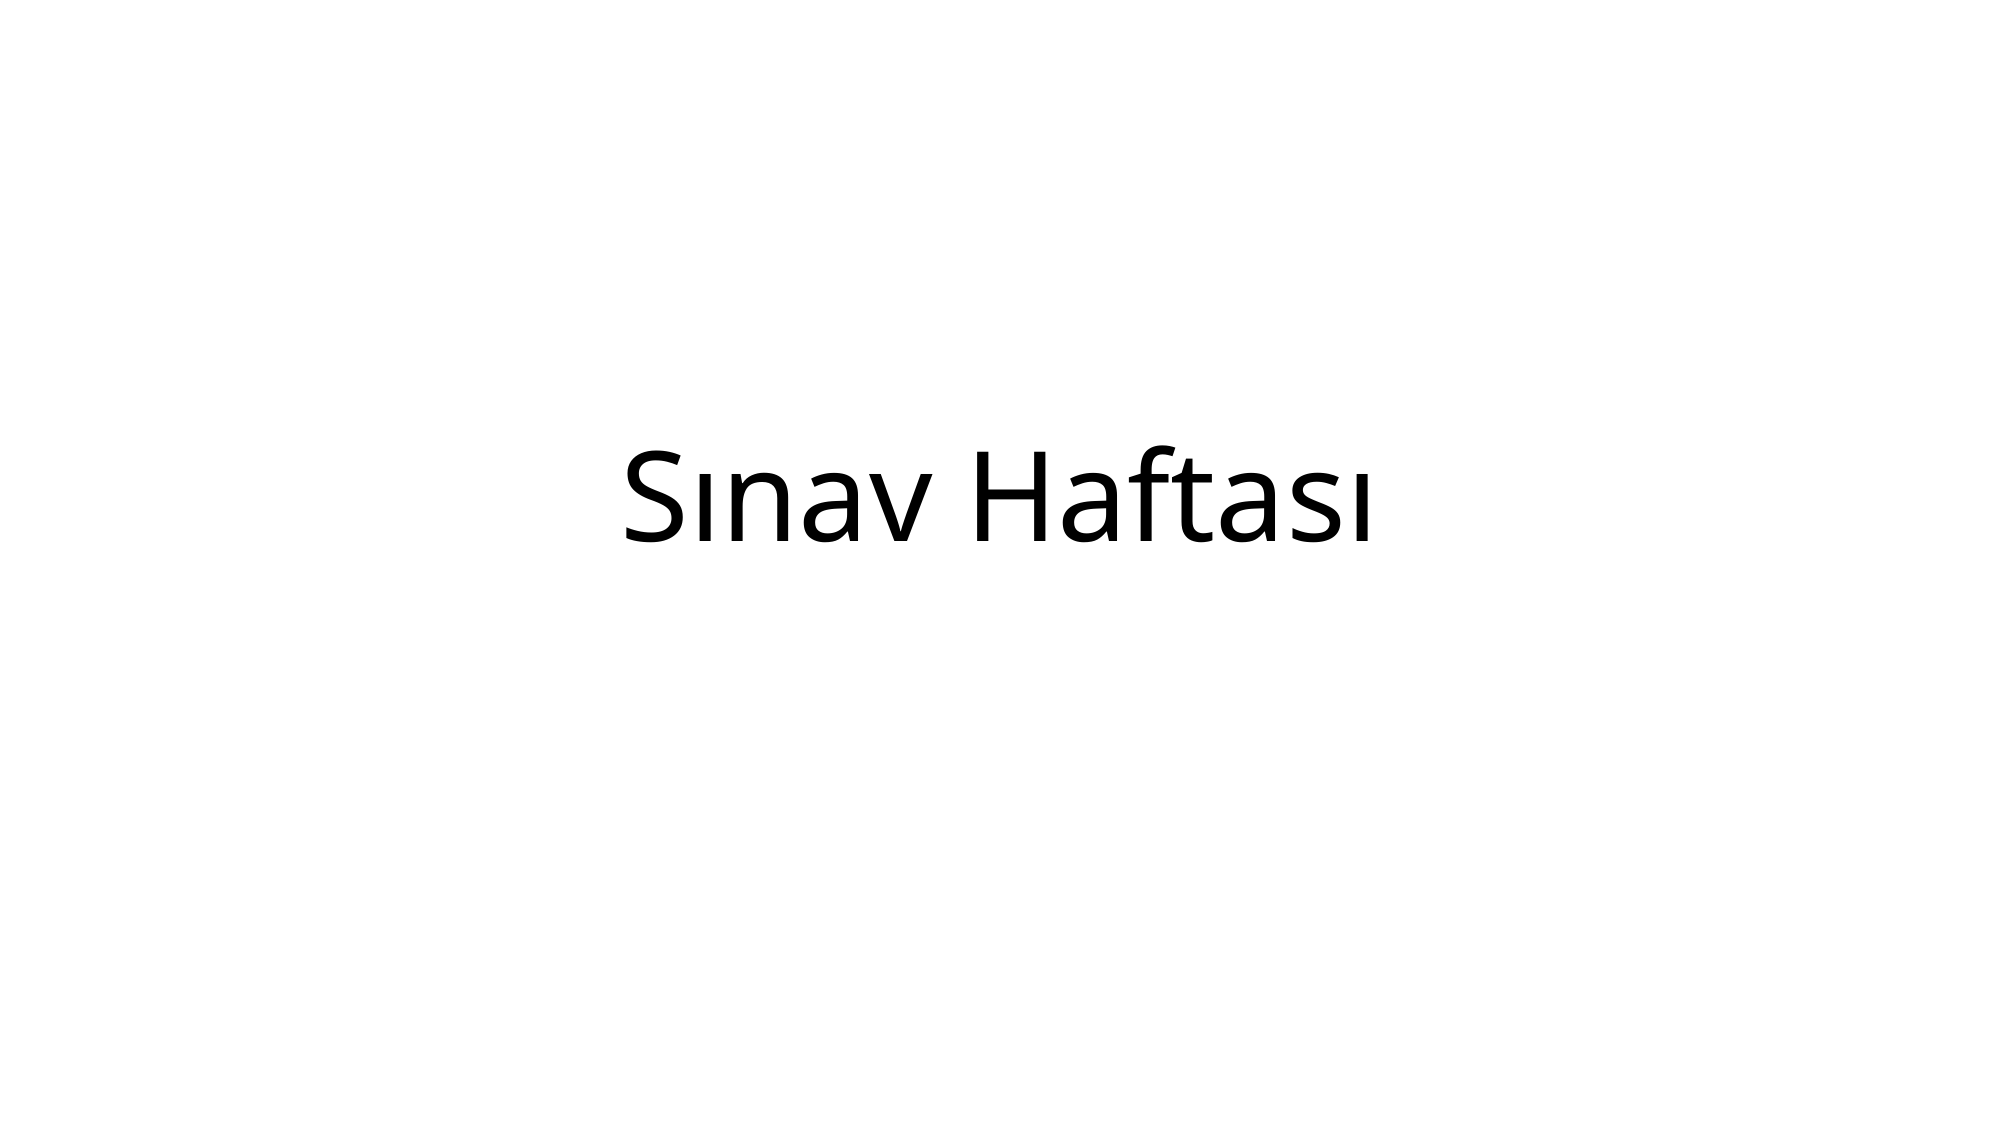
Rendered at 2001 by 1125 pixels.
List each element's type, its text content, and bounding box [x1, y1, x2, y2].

title Sınav Haftası [249, 184, 1750, 576]
